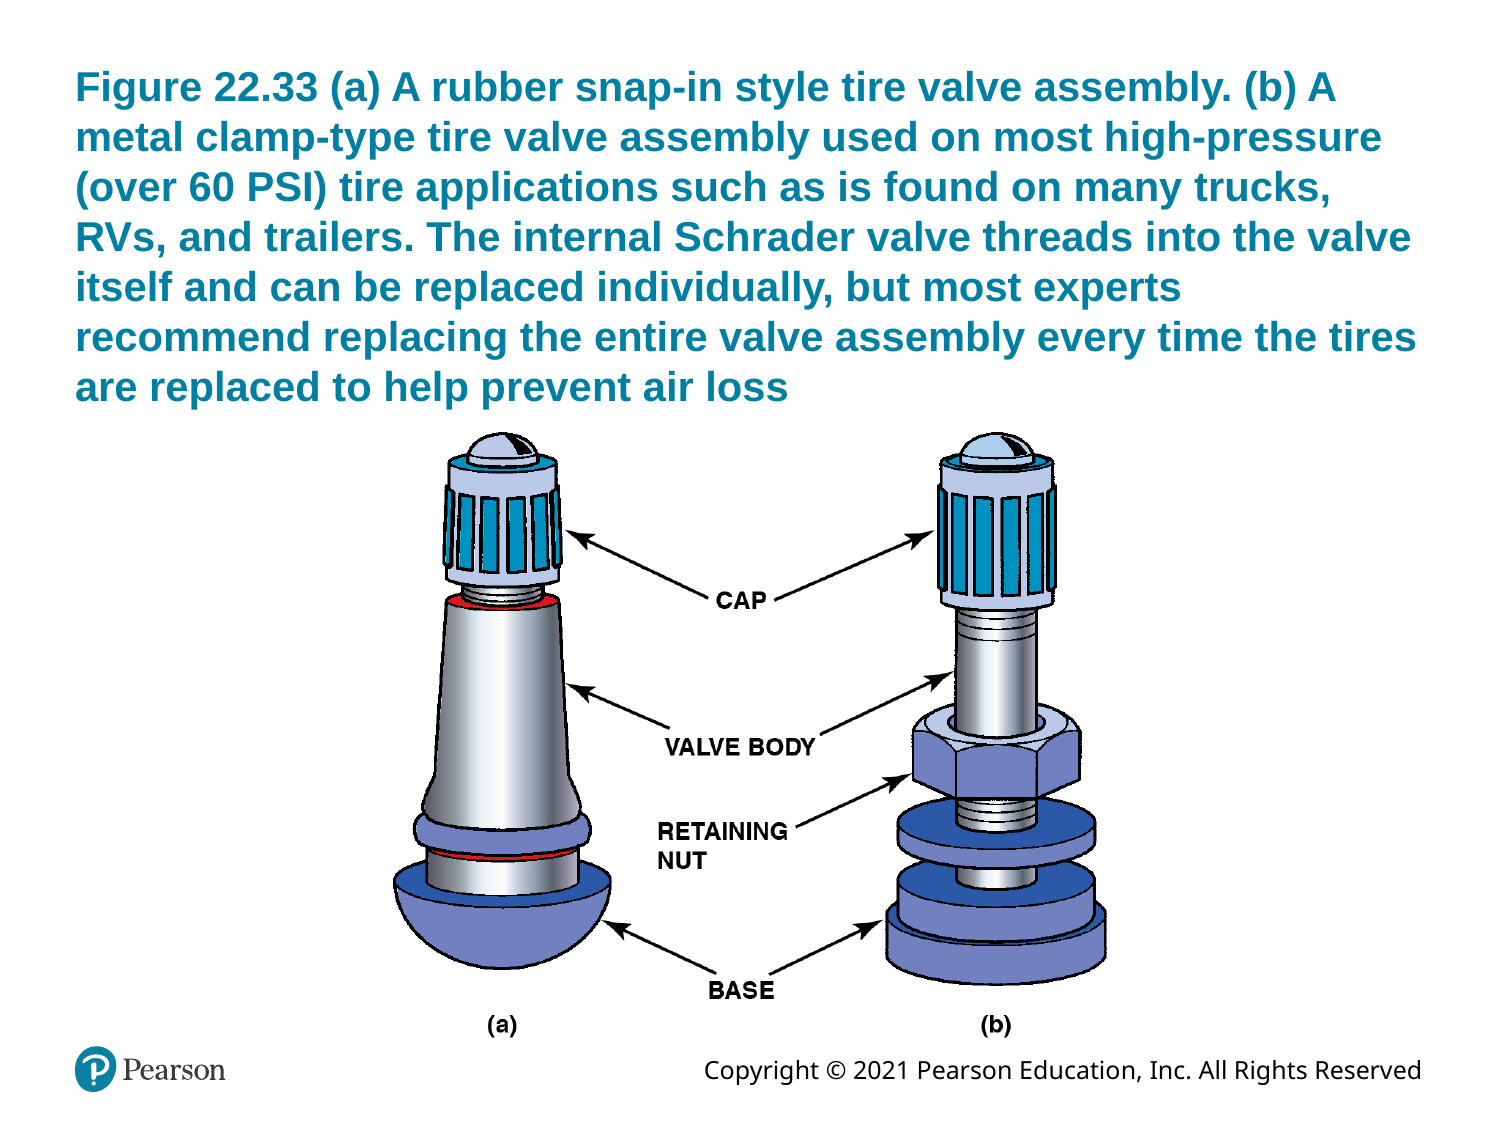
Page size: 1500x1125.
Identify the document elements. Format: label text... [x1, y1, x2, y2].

picture [392, 431, 1108, 1038]
title Figure 22.33 (a) A rubber snap-in style tire valve assembly. (b) A metal clamp-type tire valve assembly used on most high-pressure (over 60 PSI) tire applications such as is found on many trucks, RVs, and trailers. The internal Schrader valve threads into the valve itself and can be replaced individually, but most experts recommend replacing the entire valve assembly every time the tires are replaced to help prevent air loss [75, 56, 1425, 410]
